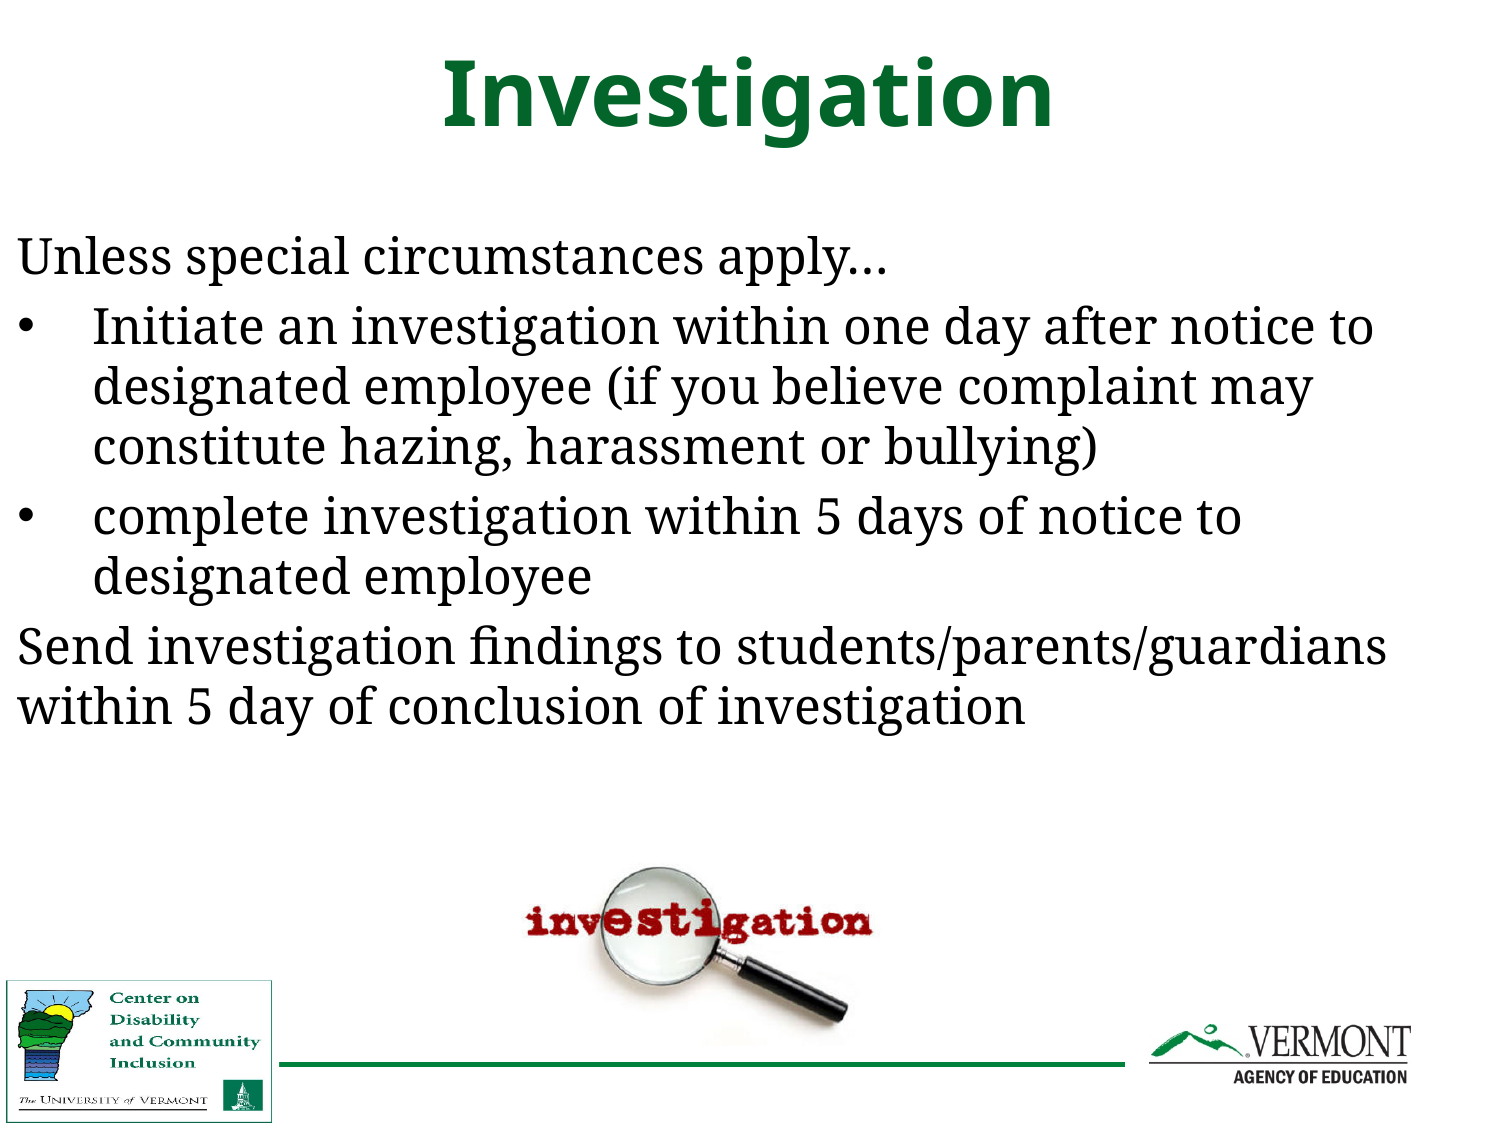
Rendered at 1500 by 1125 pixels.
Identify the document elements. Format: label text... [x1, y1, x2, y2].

picture [487, 837, 905, 1047]
subtitle Unless special circumstances apply… Initiate an investigation within one day after notice to designated employee (if you believe complaint may constitute hazing, harassment or bullying) complete investigation within 5 days of notice to designated employee Send investigation findings to students/parents/guardians within 5 day of conclusion of investigation [2, 216, 1500, 805]
picture [1149, 1024, 1411, 1101]
text_box Investigation [74, 0, 1425, 184]
picture [0, 965, 280, 1125]
